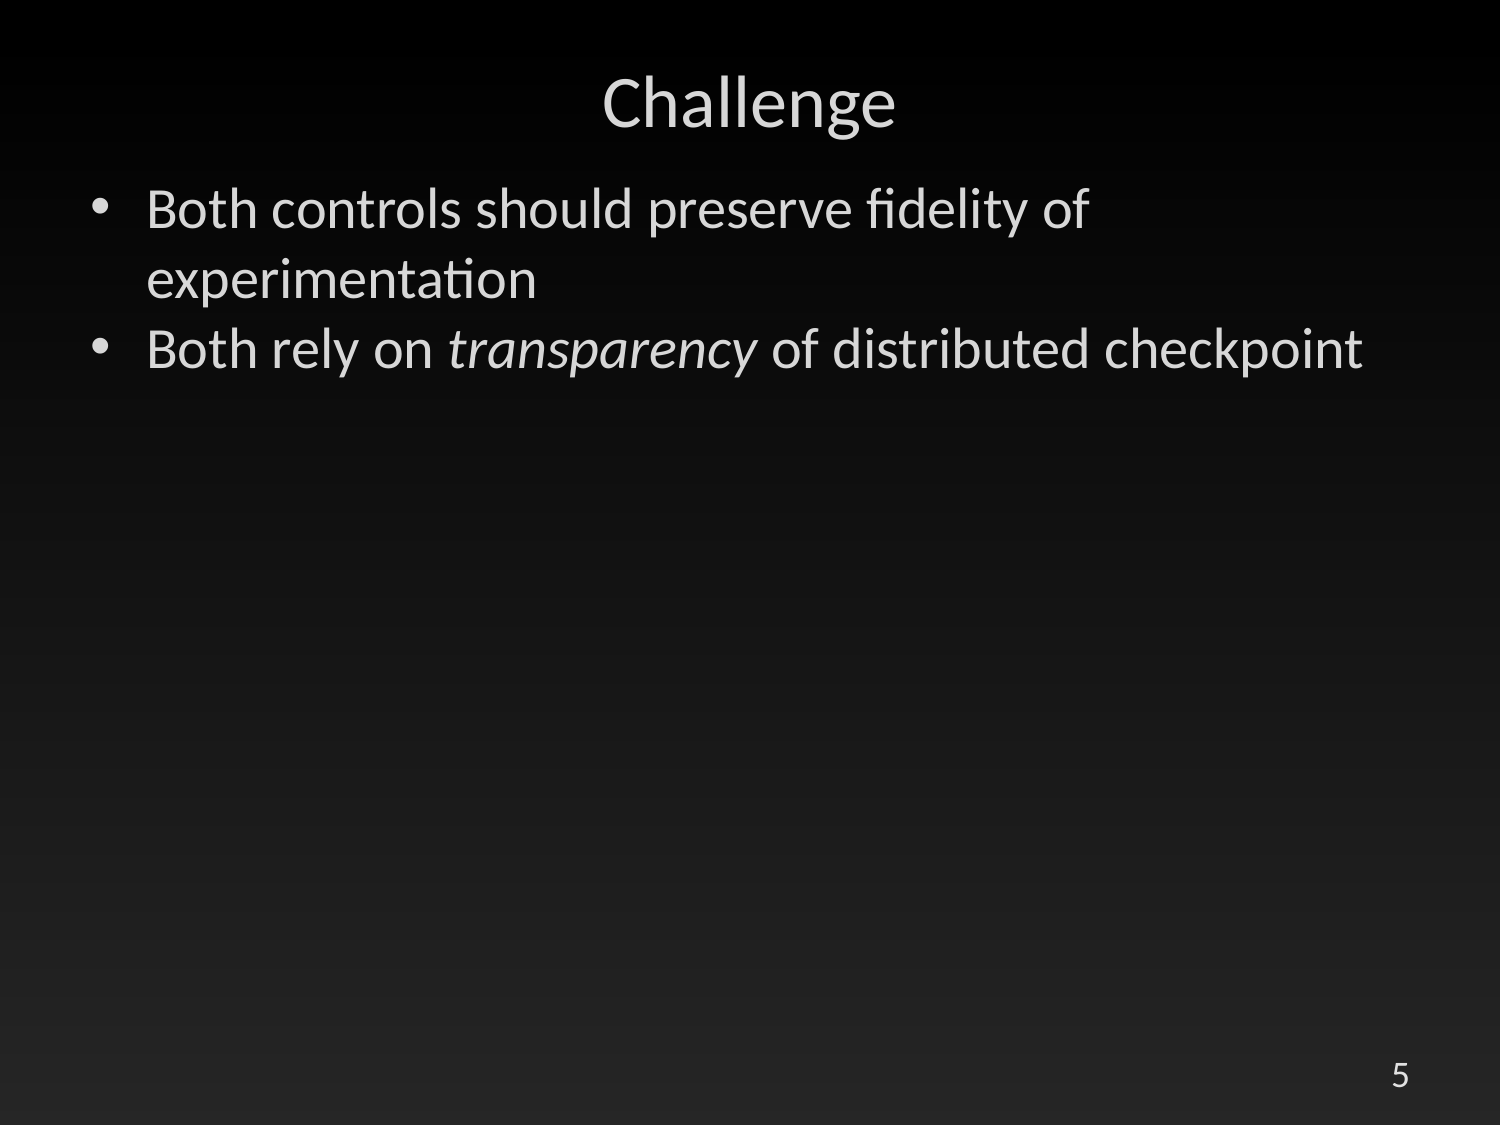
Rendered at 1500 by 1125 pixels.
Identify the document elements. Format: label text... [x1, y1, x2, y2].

title Challenge [75, 45, 1425, 150]
slide_number 5 [1074, 1042, 1425, 1103]
list Both controls should preserve fidelity of experimentation Both rely on transparency of distributed checkpoint [75, 162, 1425, 1025]
